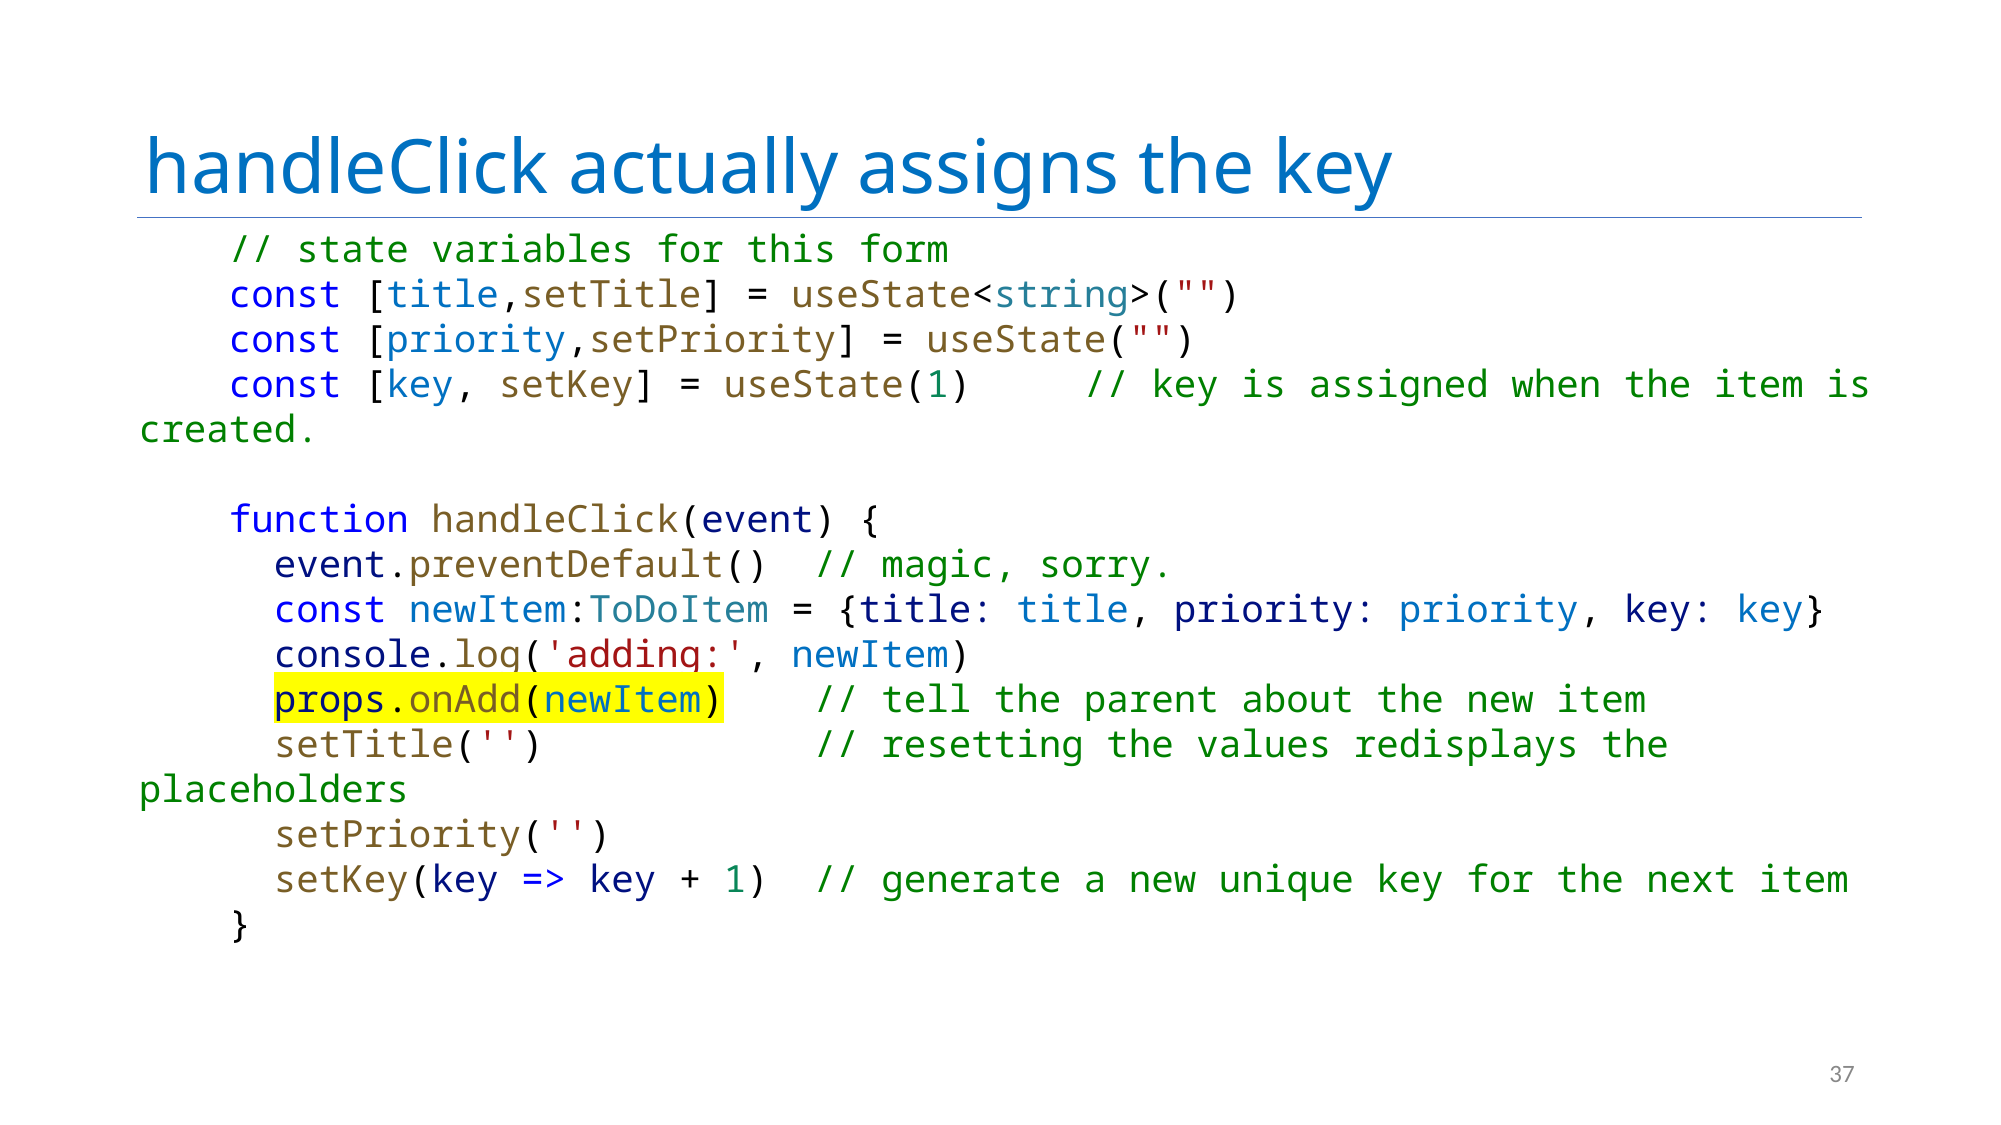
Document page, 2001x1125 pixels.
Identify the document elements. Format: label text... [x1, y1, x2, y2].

title handleClick actually assigns the key [136, 0, 1863, 217]
text_box // state variables for this form const [title,setTitle] = useState<string>("") const [priority,setPriority] = useState("") const [key, setKey] = useState(1) // key is assigned when the item is created. function handleClick(event) { event.preventDefault() // magic, sorry. const newItem:ToDoItem = {title: title, priority: priority, key: key} console.log('adding:', newItem) props.onAdd(newItem) // tell the parent about the new item setTitle('') // resetting the values redisplays the placeholders setPriority('') setKey(key => key + 1) // generate a new unique key for the next item } [123, 217, 1937, 953]
slide_number 37 [1819, 1051, 1863, 1094]
